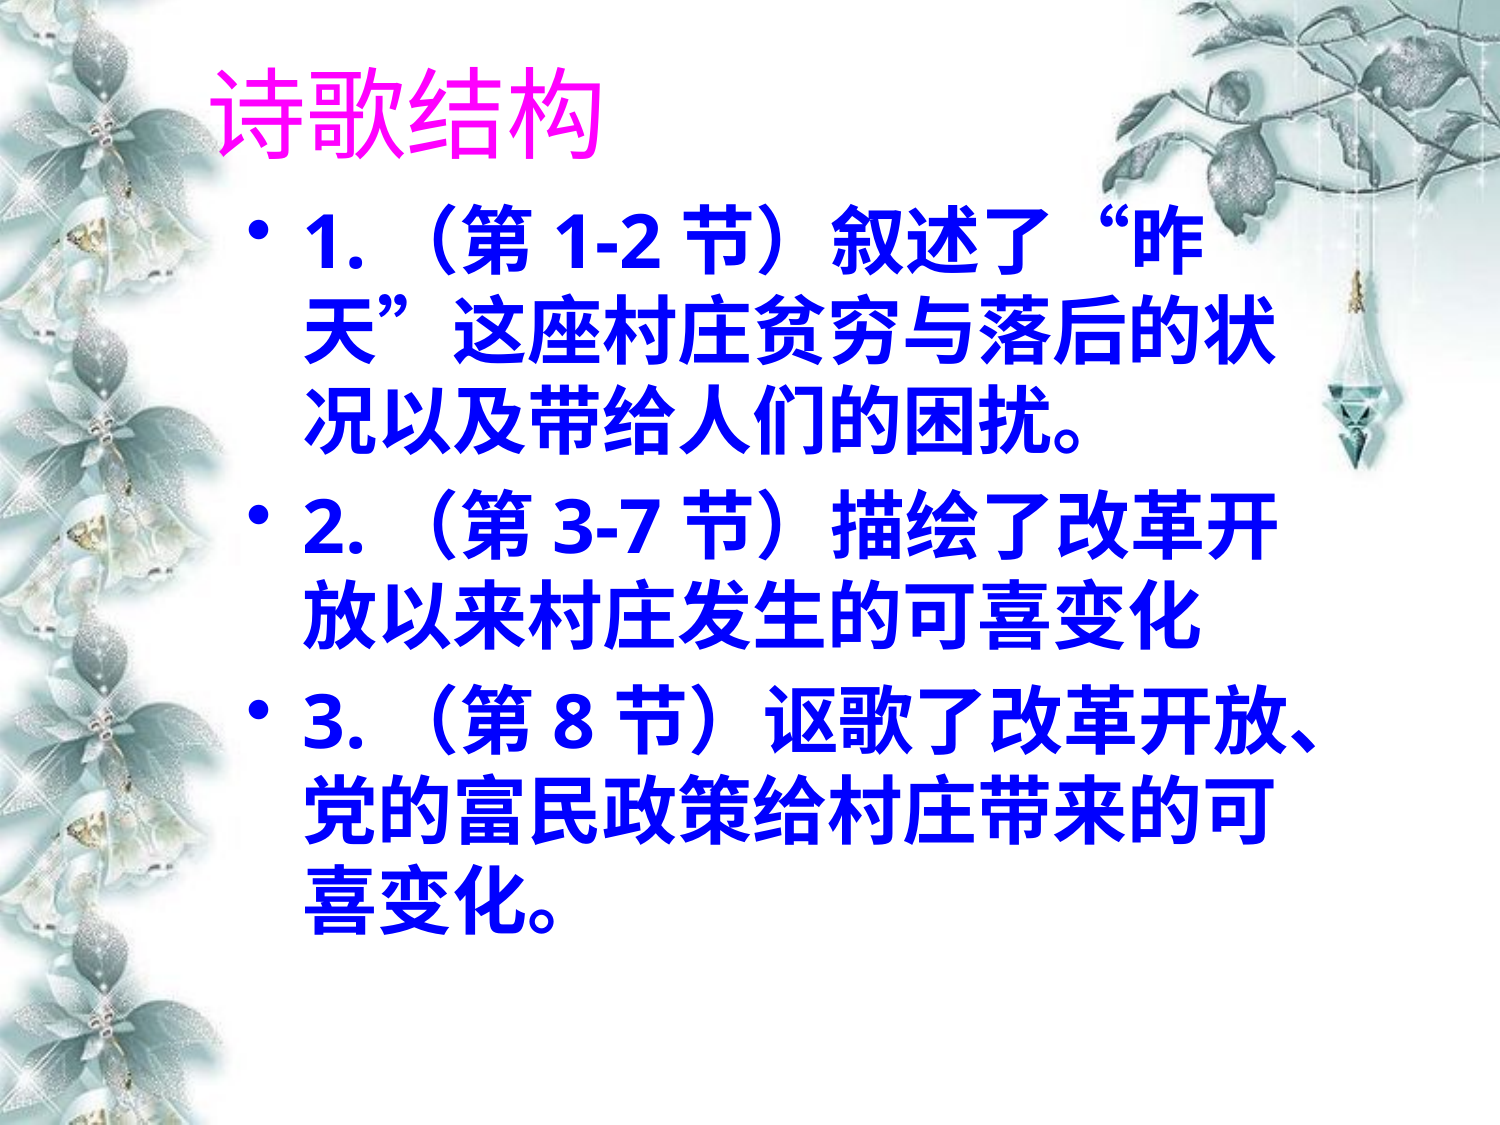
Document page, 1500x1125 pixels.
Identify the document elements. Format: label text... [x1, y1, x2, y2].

list 1.（第1-2节）叙述了“昨天”这座村庄贫穷与落后的状况以及带给人们的困扰。 2.（第3-7节）描绘了改革开放以来村庄发生的可喜变化 3.（第8节）讴歌了改革开放、党的富民政策给村庄带来的可喜变化。 [230, 186, 1327, 623]
picture [0, 0, 1500, 1125]
title 诗歌结构 [191, 36, 718, 187]
